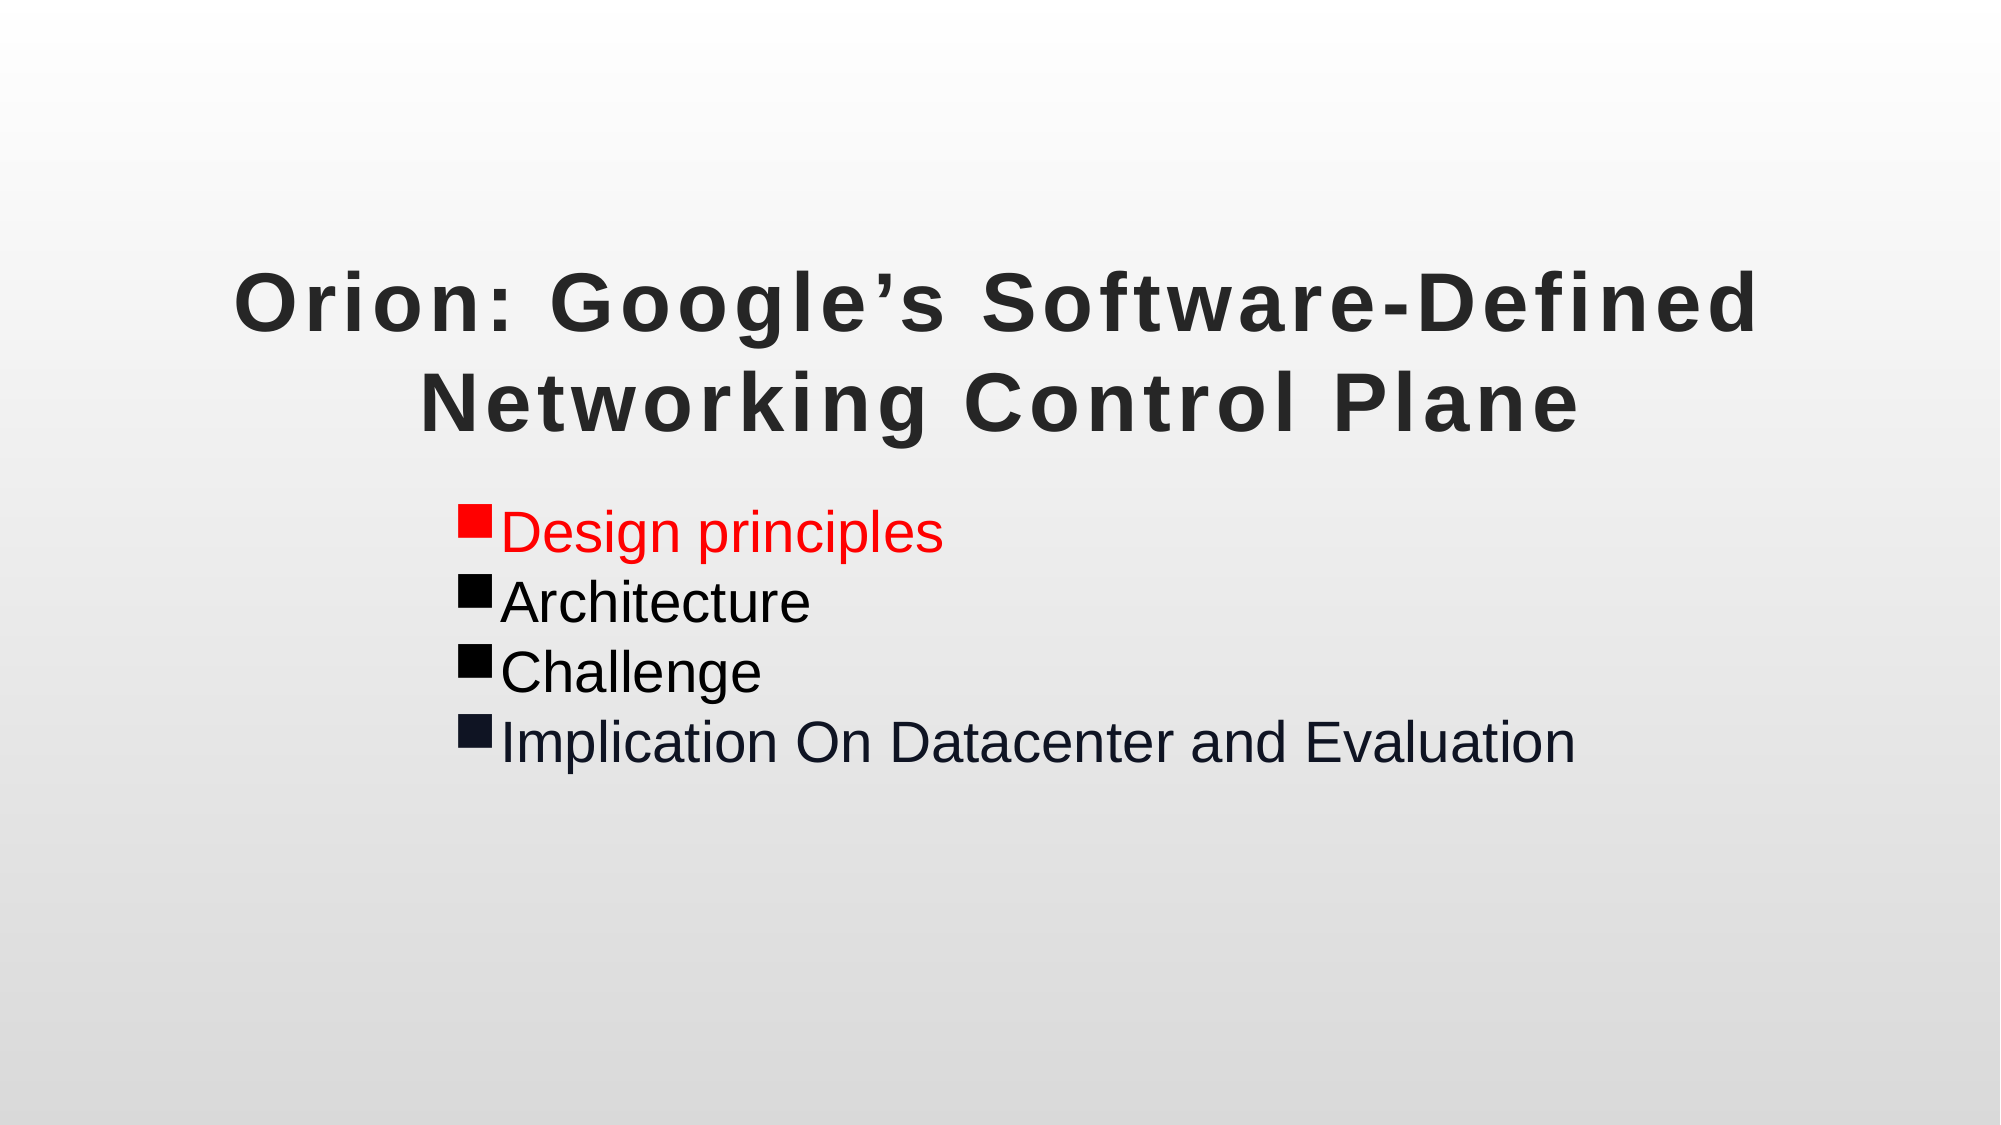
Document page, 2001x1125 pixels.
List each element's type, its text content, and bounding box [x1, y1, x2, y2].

title Orion: Google’s Software-Defined Networking Control Plane [127, 234, 1873, 456]
text_box Design principles Architecture Challenge Implication On Datacenter and Evaluation [438, 486, 1726, 782]
